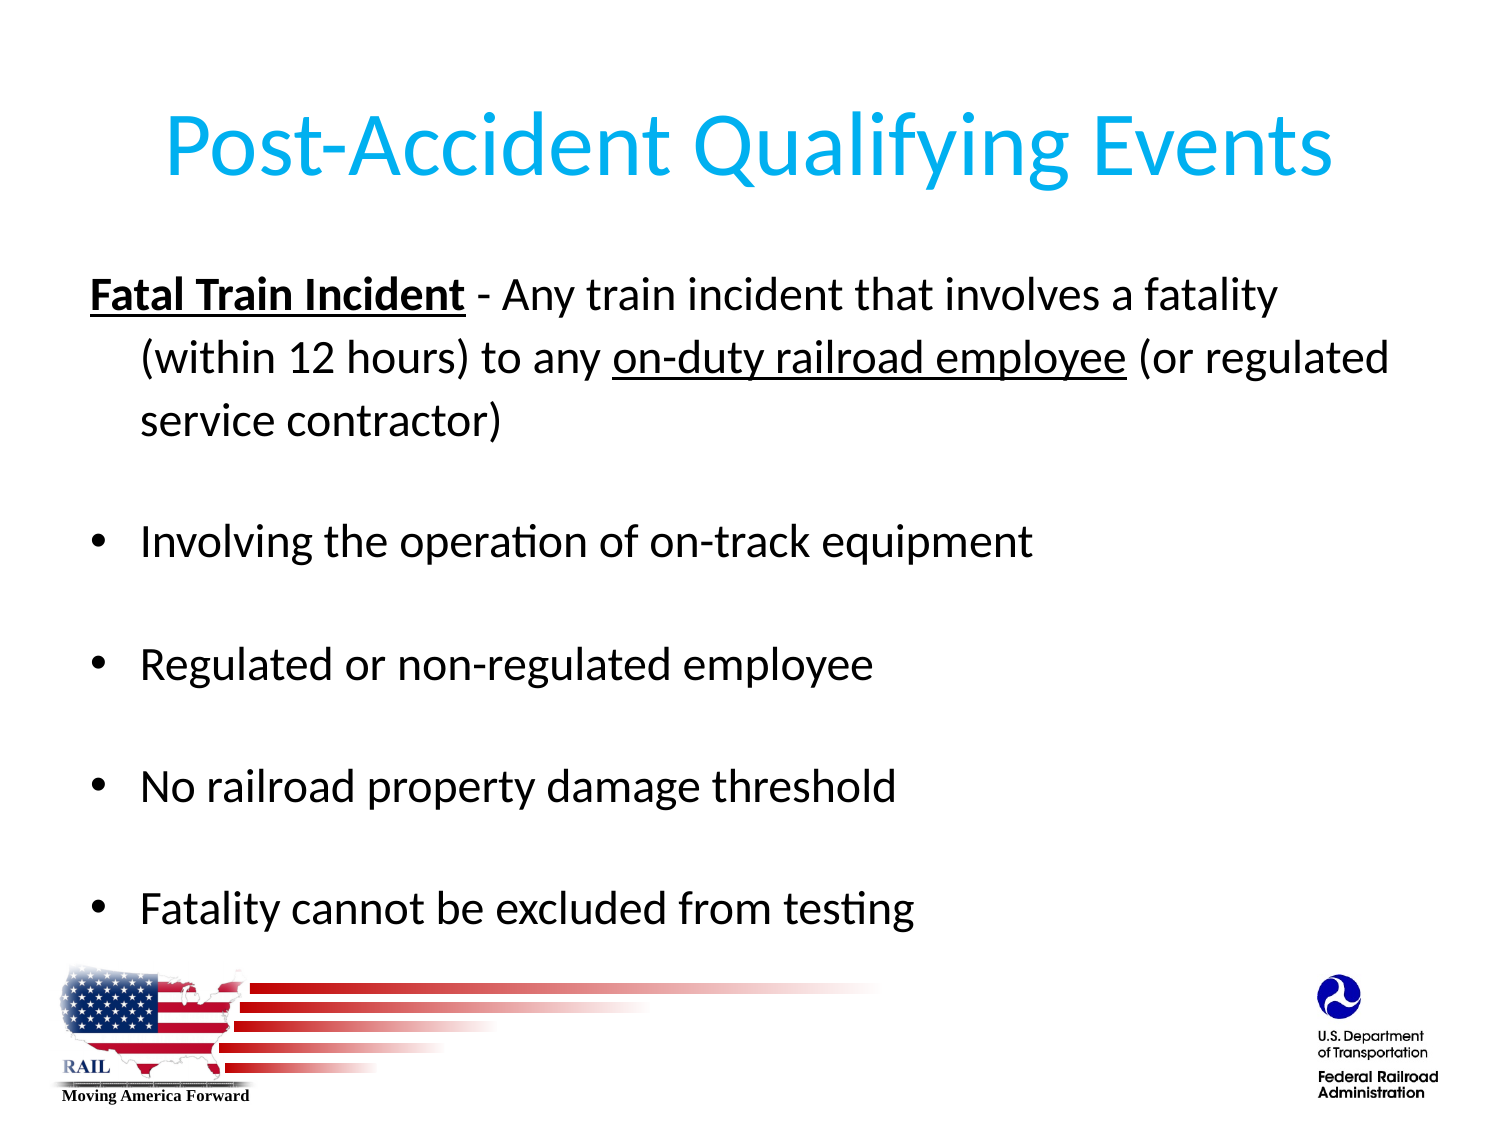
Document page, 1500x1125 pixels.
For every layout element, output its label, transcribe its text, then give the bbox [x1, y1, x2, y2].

list Fatal Train Incident - Any train incident that involves a fatality (within 12 hours) to any on-duty railroad employee (or regulated service contractor) Involving the operation of on-track equipment Regulated or non-regulated employee No railroad property damage threshold Fatality cannot be excluded from testing [75, 249, 1425, 950]
title Post-Accident Qualifying Events [75, 45, 1425, 233]
picture [1317, 974, 1438, 1098]
